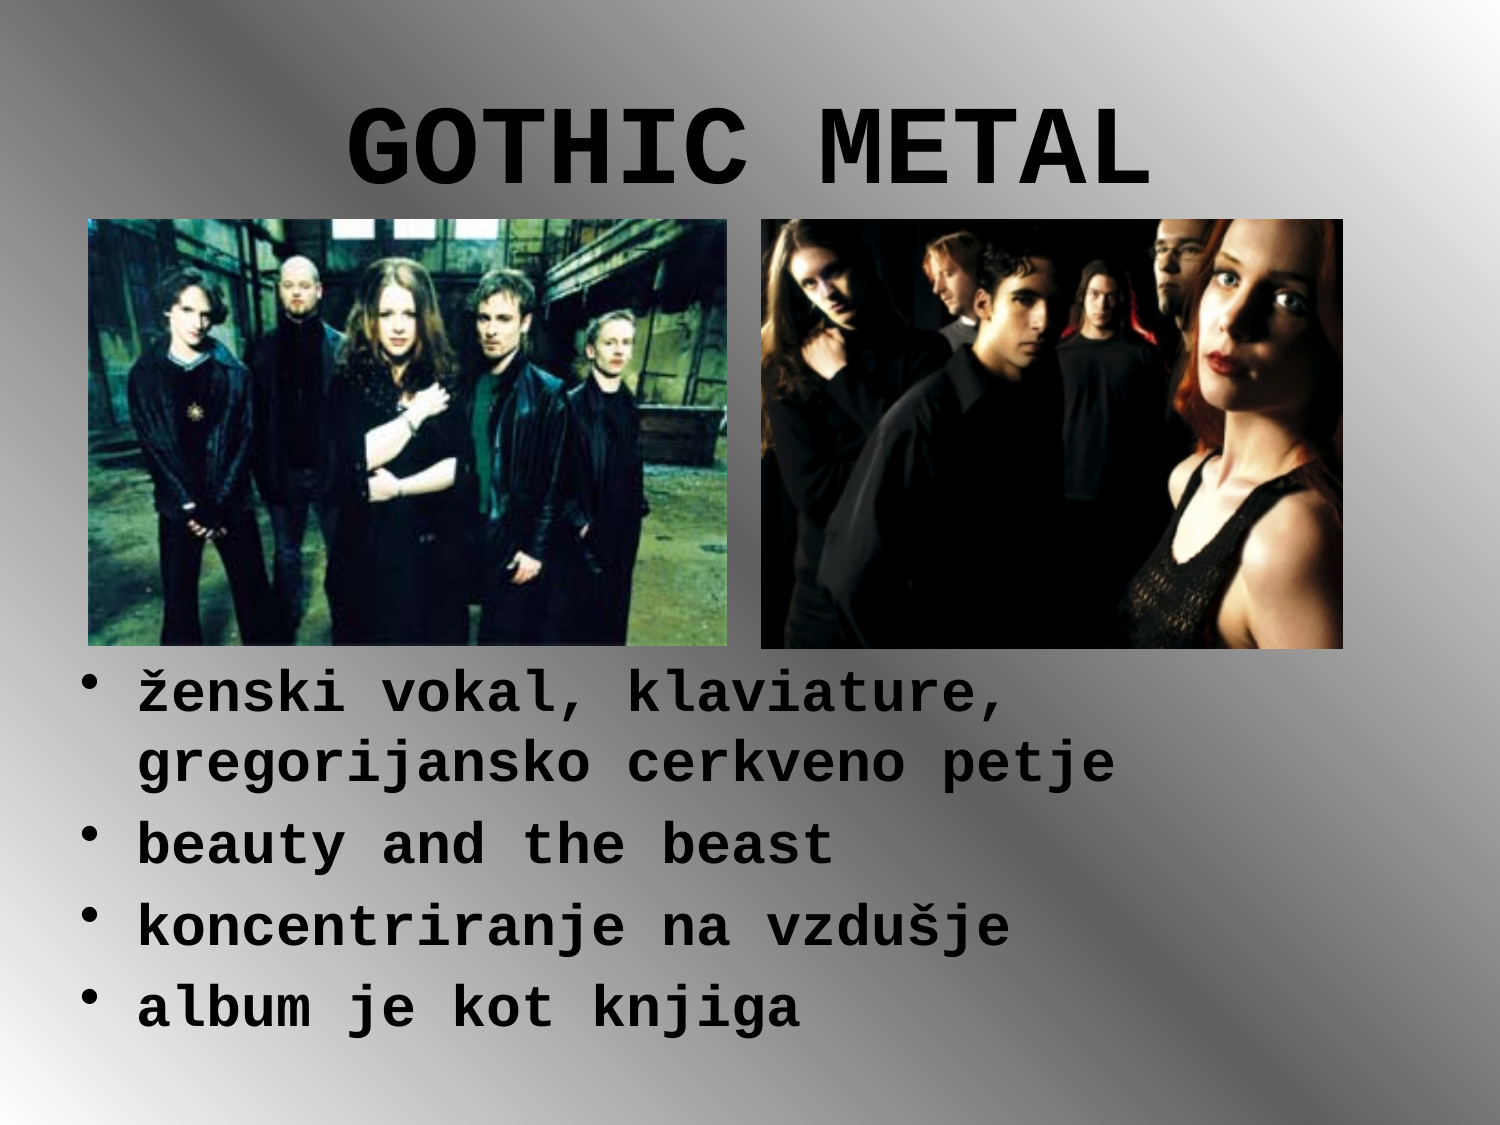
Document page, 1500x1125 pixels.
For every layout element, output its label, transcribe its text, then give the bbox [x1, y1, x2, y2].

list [88, 220, 727, 646]
title GOTHIC METAL [75, 45, 1425, 233]
list ženski vokal, klaviature, gregorijansko cerkveno petje beauty and the beast koncentriranje na vzdušje album je kot knjiga [64, 646, 1425, 1059]
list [761, 219, 1343, 649]
